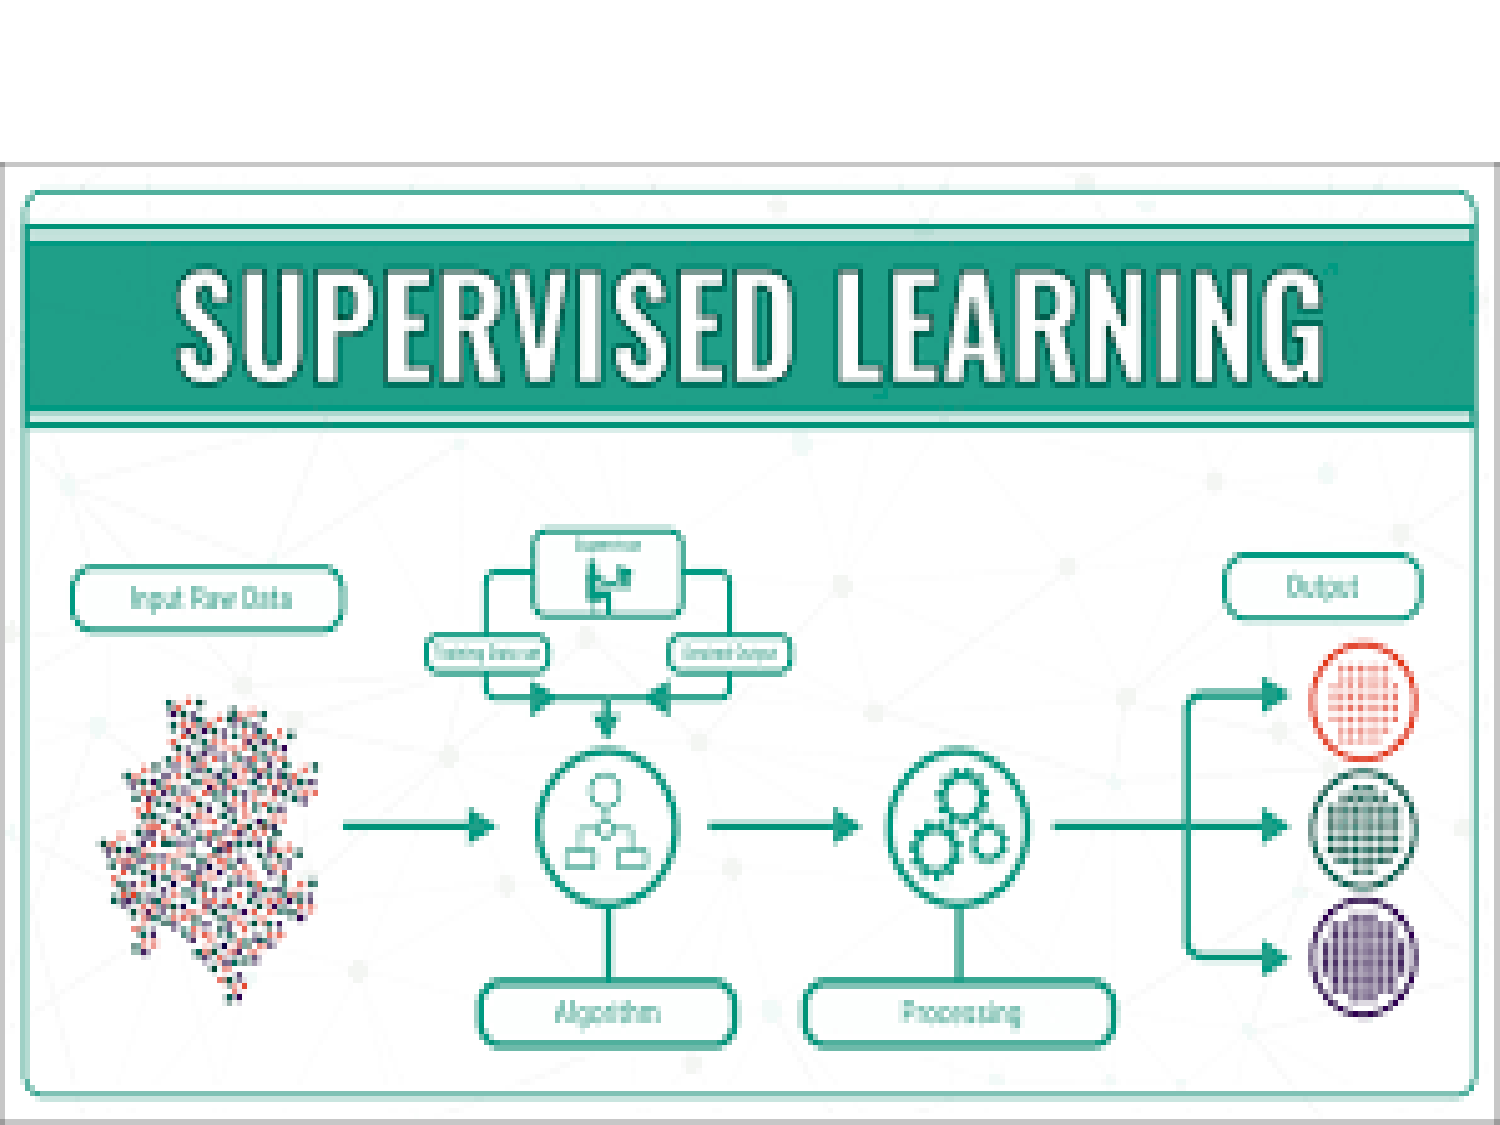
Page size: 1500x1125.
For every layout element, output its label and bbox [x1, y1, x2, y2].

list [0, 162, 1500, 1125]
